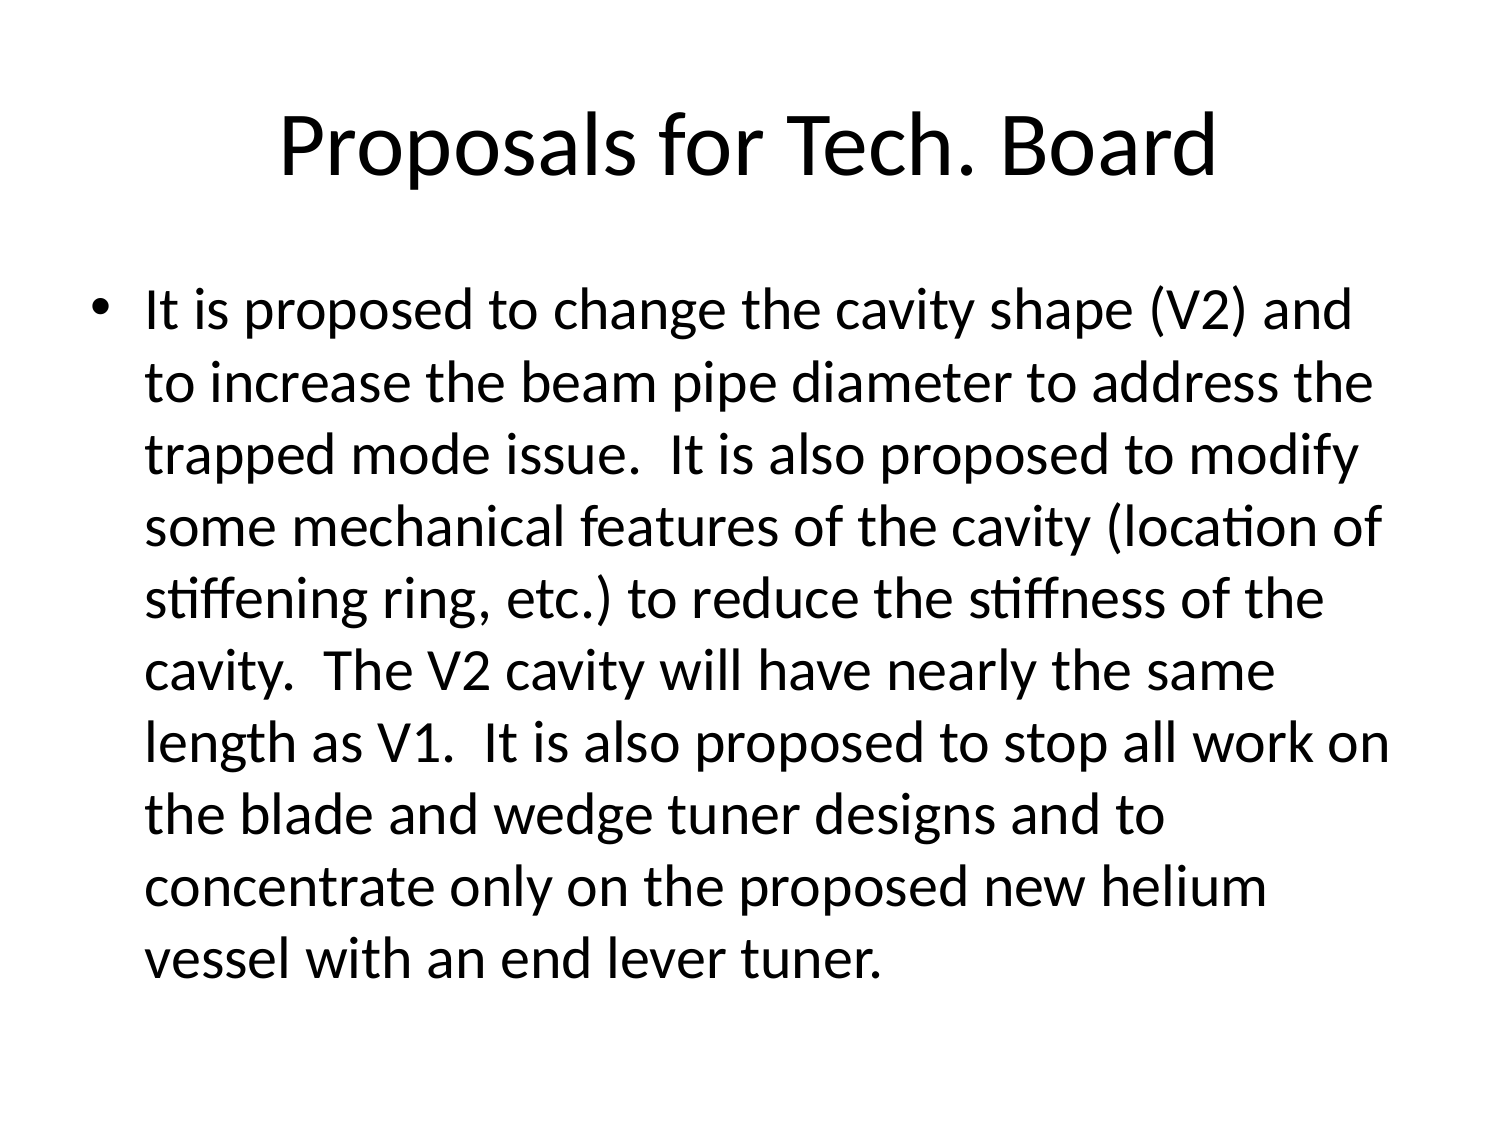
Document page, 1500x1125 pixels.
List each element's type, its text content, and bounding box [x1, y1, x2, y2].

list It is proposed to change the cavity shape (V2) and to increase the beam pipe diameter to address the trapped mode issue. It is also proposed to modify some mechanical features of the cavity (location of stiffening ring, etc.) to reduce the stiffness of the cavity. The V2 cavity will have nearly the same length as V1. It is also proposed to stop all work on the blade and wedge tuner designs and to concentrate only on the proposed new helium vessel with an end lever tuner. [75, 262, 1425, 1005]
title Proposals for Tech. Board [75, 45, 1425, 233]
